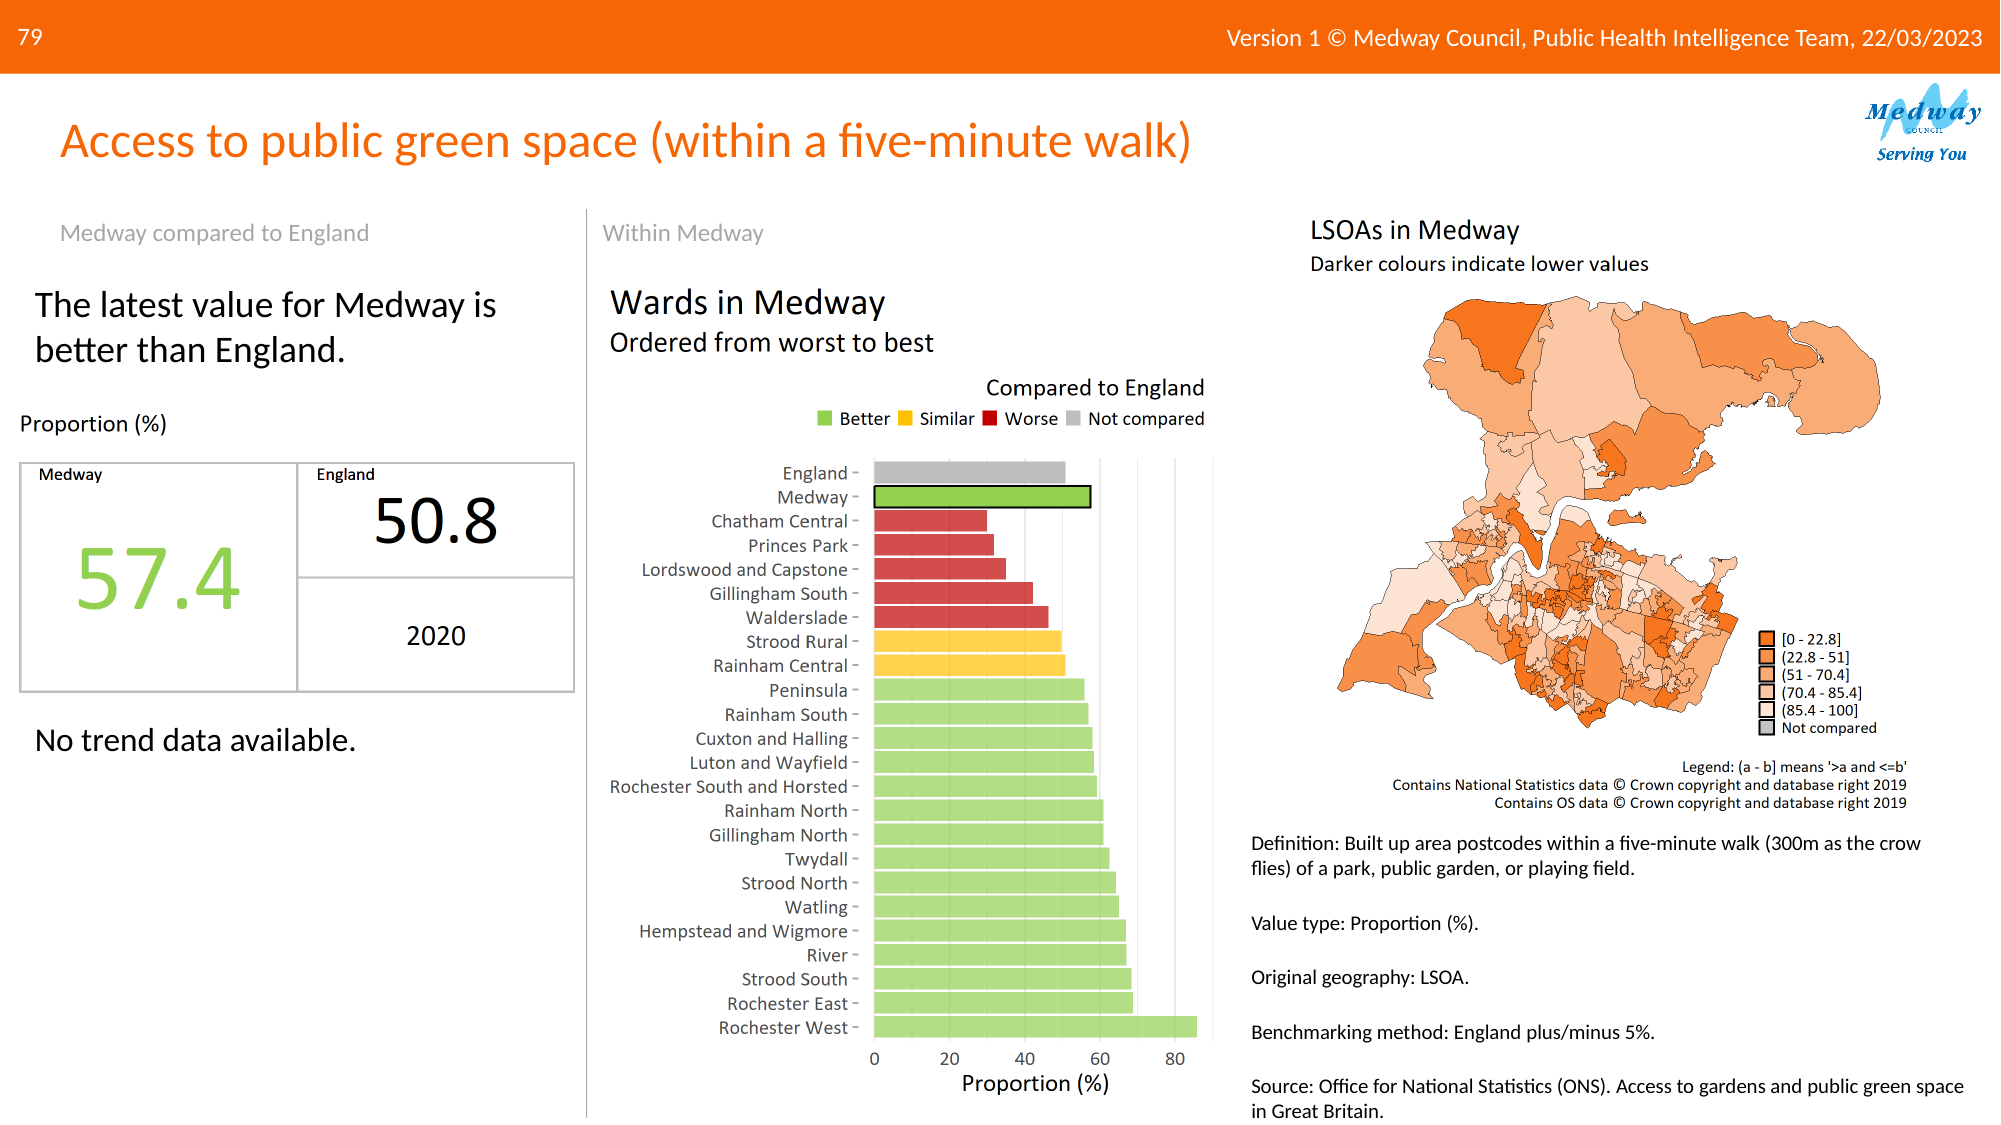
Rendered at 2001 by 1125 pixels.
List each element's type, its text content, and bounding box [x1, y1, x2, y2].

list Version 1 © Medway Council, Public Health Intelligence Team, 22/03/2023 [881, 2, 2000, 72]
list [1236, 208, 1981, 811]
title Access to public green space (within a five-minute walk) [45, 83, 1866, 191]
list No trend data available. [19, 710, 575, 1107]
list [598, 278, 1225, 1107]
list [19, 403, 575, 693]
slide_number 79 [2, 5, 239, 66]
list The latest value for Medway is better than England. [19, 272, 575, 386]
picture [1866, 83, 1981, 162]
list Definition: Built up area postcodes within a five-minute walk (300m as the crow flies) of a park, public garden, or playing field. Value type: Proportion (%). Original geography: LSOA. Benchmarking method: England plus/minus 5%. Source: Office for National Statistics (ONS). Access to gardens and public green space in Great Britain. Caveat: Public greenspace access analysis is restricted to built up areas such as towns and cities. [1236, 822, 1981, 1106]
